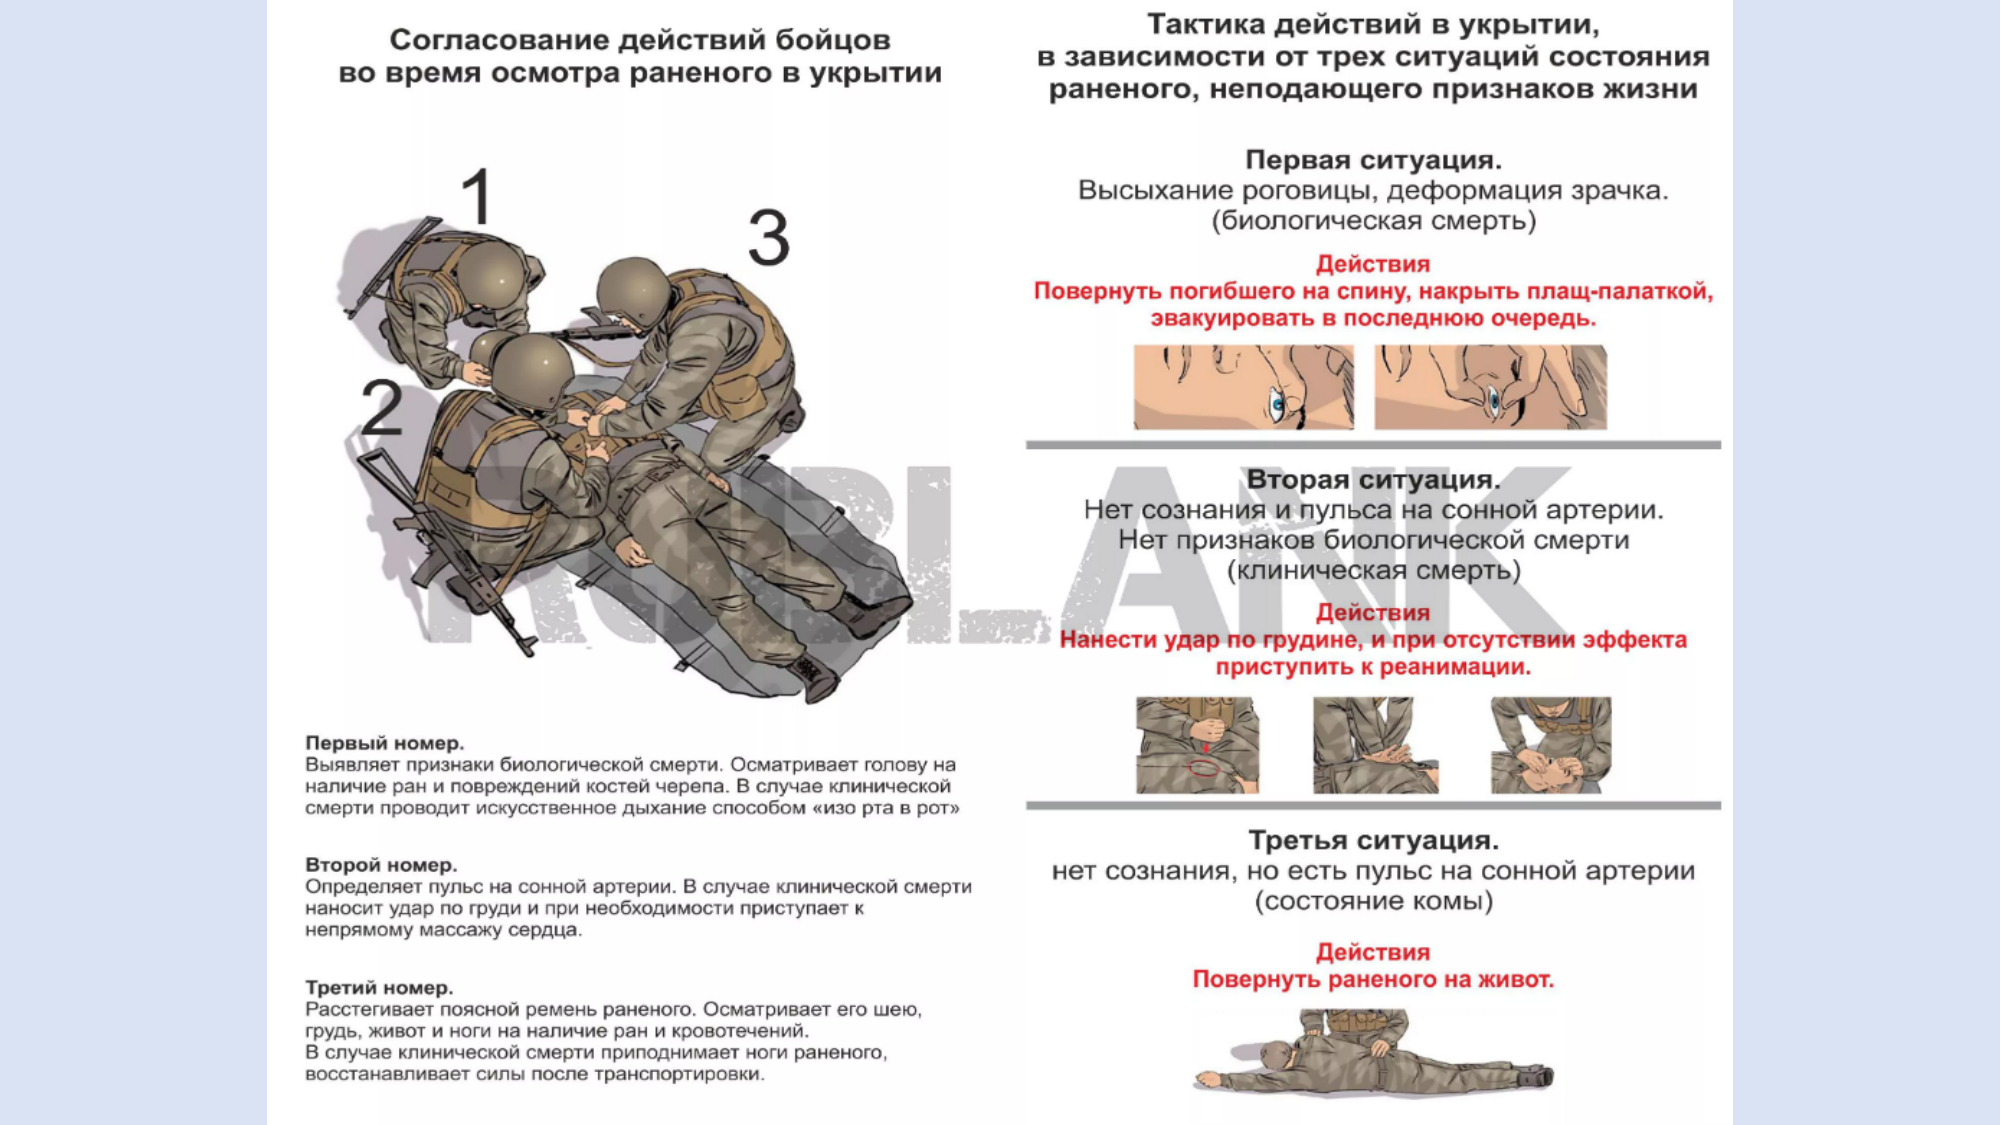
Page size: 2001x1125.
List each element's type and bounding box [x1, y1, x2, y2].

picture [267, 0, 1733, 1125]
